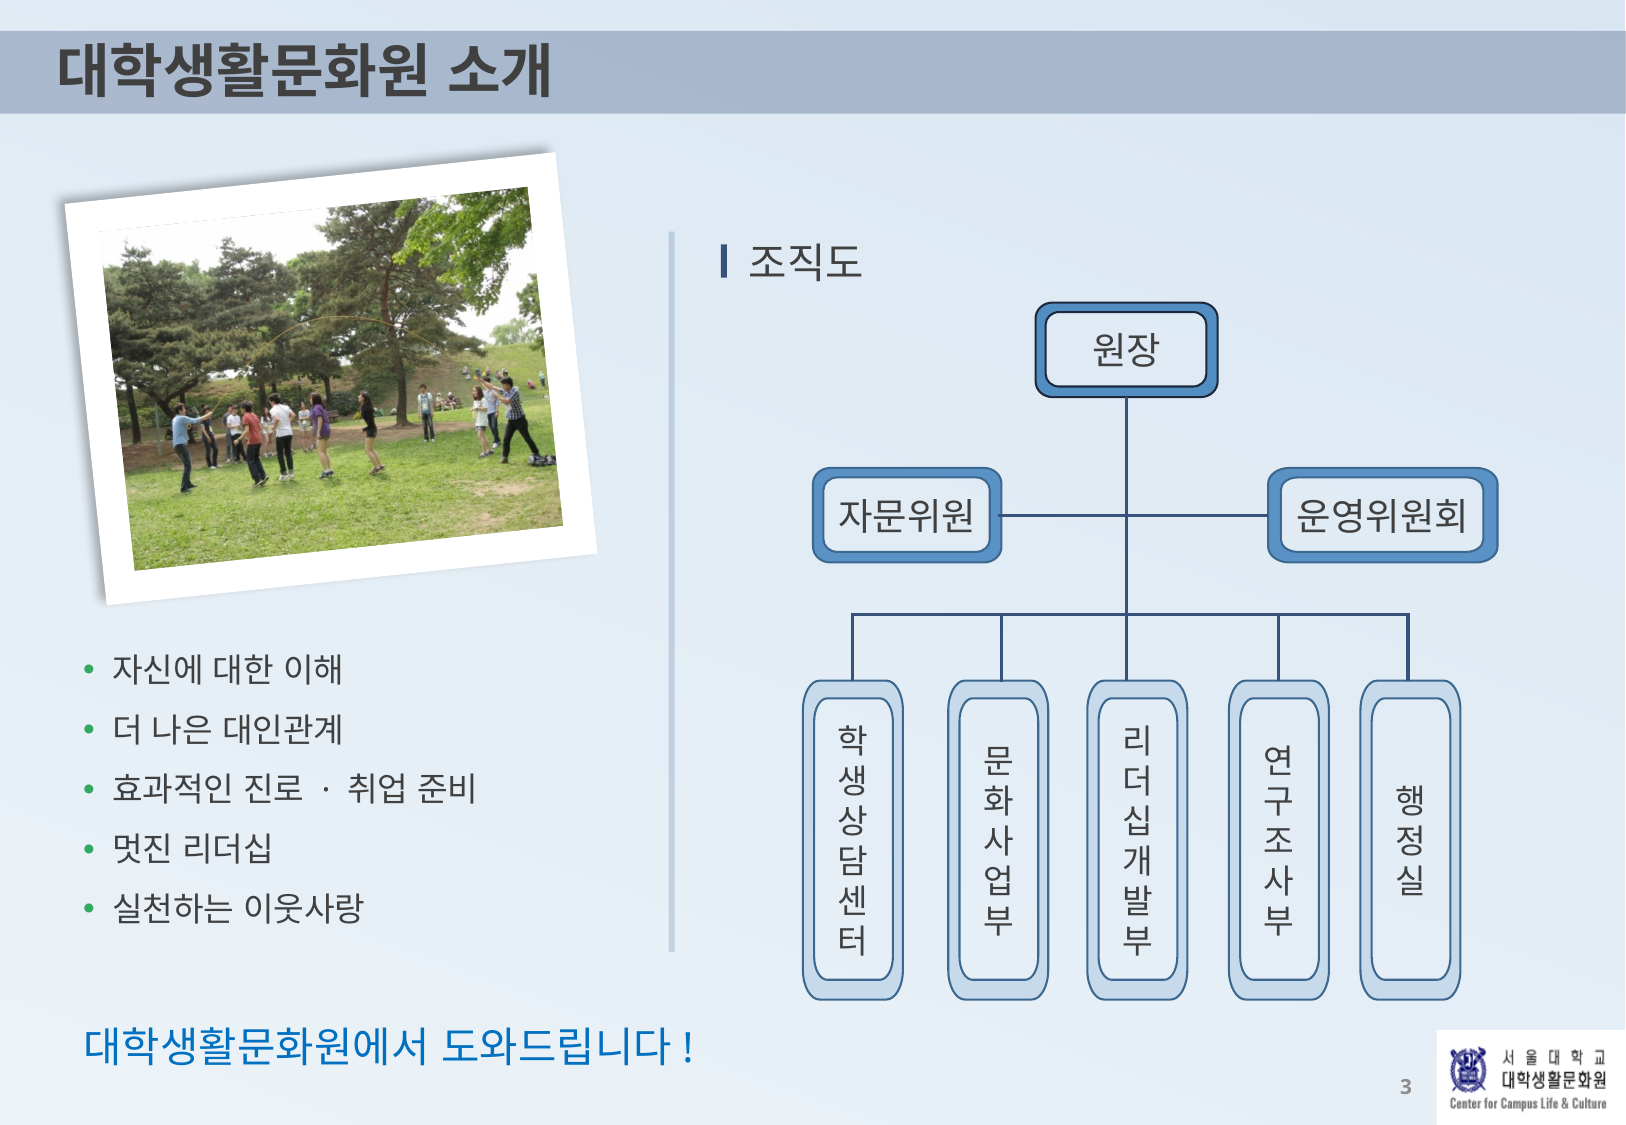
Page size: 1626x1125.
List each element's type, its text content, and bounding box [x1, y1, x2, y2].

picture [1436, 1030, 1626, 1125]
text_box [716, 234, 876, 296]
slide_number 3 [1321, 1057, 1427, 1118]
title 대학생활문화원 소개 [40, 0, 1504, 112]
text_box [667, 231, 676, 621]
picture [100, 187, 563, 570]
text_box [802, 302, 1498, 1000]
text_box 자신에 대한 이해 더 나은 대인관계 효과적인 진로 · 취업 준비 멋진 리더십 실천하는 이웃사랑 대학생활문화원에서 도와드립니다! [68, 621, 693, 1079]
